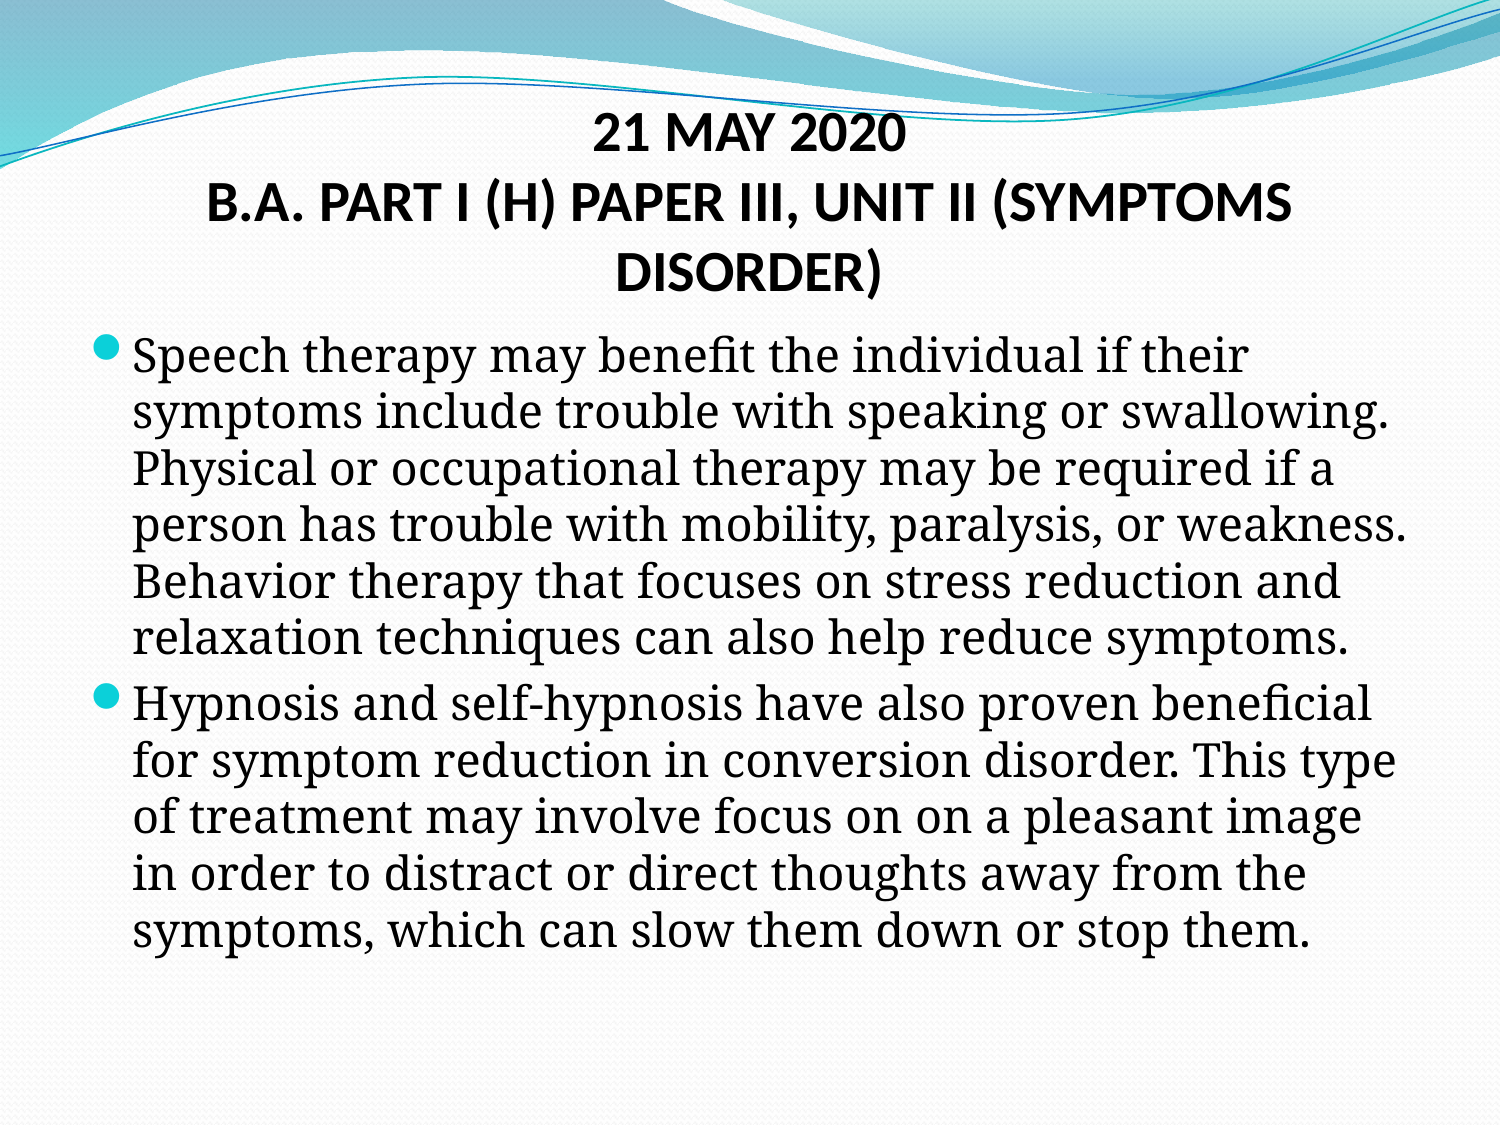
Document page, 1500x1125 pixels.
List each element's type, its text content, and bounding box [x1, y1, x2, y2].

list Speech therapy may benefit the individual if their symptoms include trouble with speaking or swallowing. Physical or occupational therapy may be required if a person has trouble with mobility, paralysis, or weakness. Behavior therapy that focuses on stress reduction and relaxation techniques can also help reduce symptoms. Hypnosis and self-hypnosis have also proven beneficial for symptom reduction in conversion disorder. This type of treatment may involve focus on on a pleasant image in order to distract or direct thoughts away from the symptoms, which can slow them down or stop them. [75, 317, 1425, 1038]
title 21 MAY 2020 B.A. PART I (H) PAPER III, UNIT II (SYMPTOMS DISORDER) [75, 115, 1425, 303]
